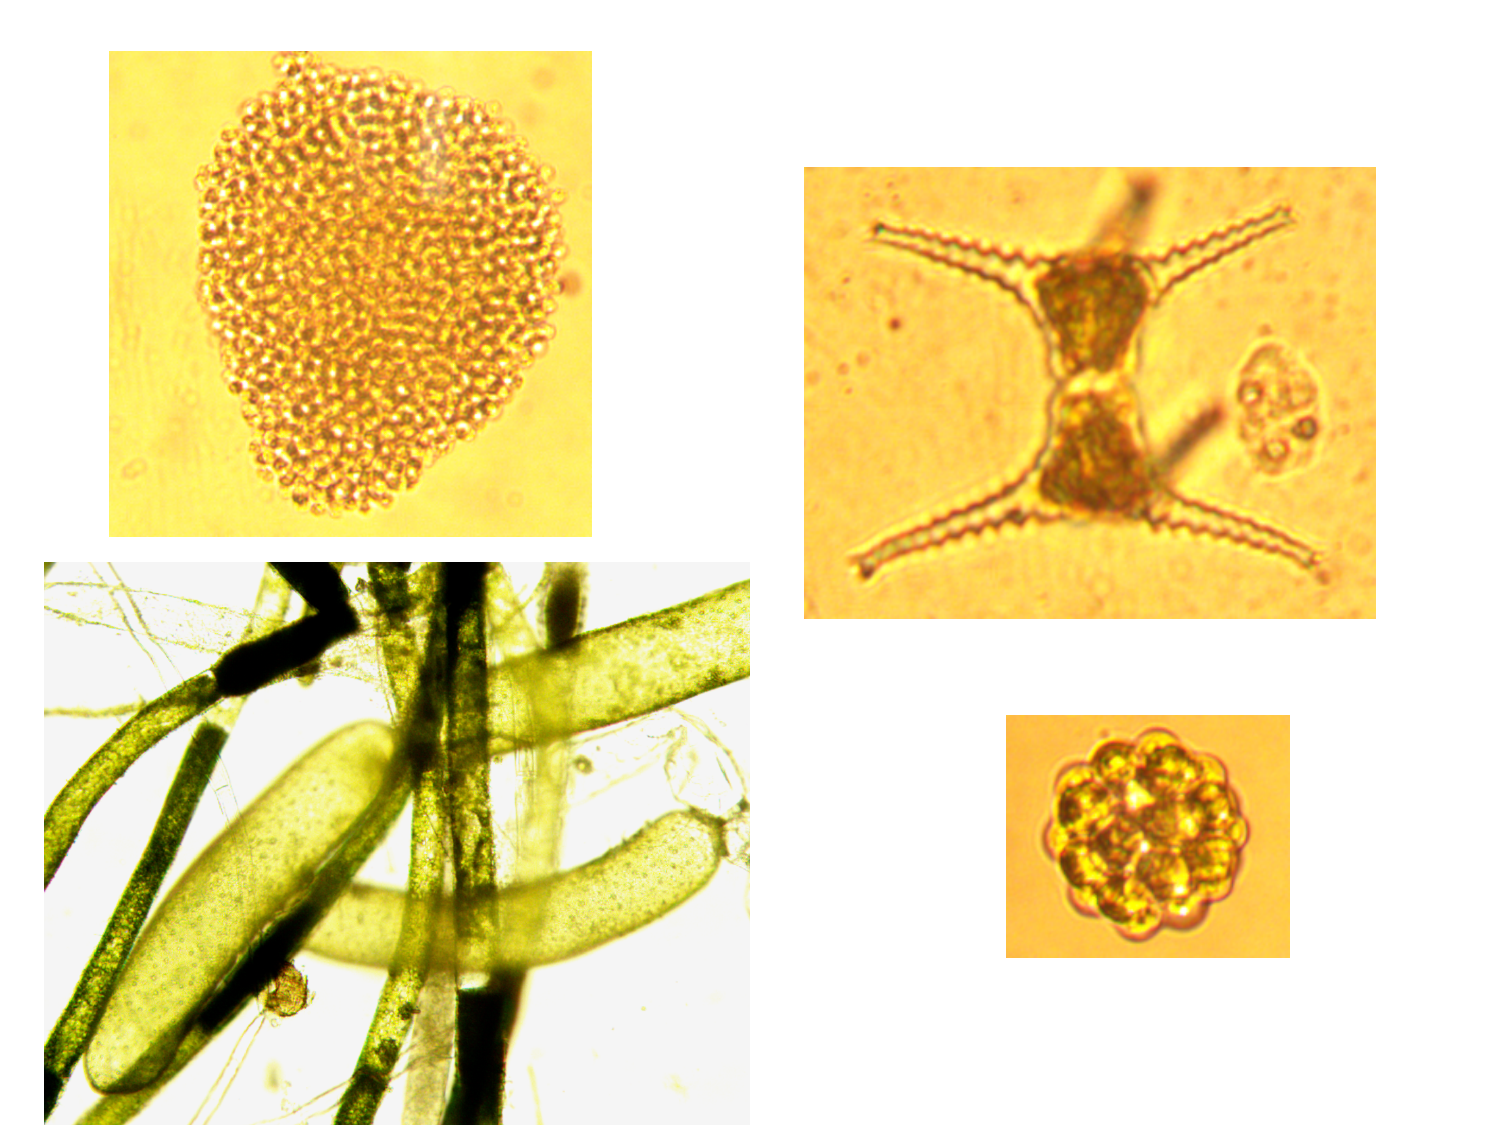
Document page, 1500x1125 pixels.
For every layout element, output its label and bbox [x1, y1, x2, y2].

picture [804, 167, 1376, 619]
picture [1006, 715, 1290, 958]
picture [44, 562, 750, 1125]
picture [109, 51, 592, 537]
